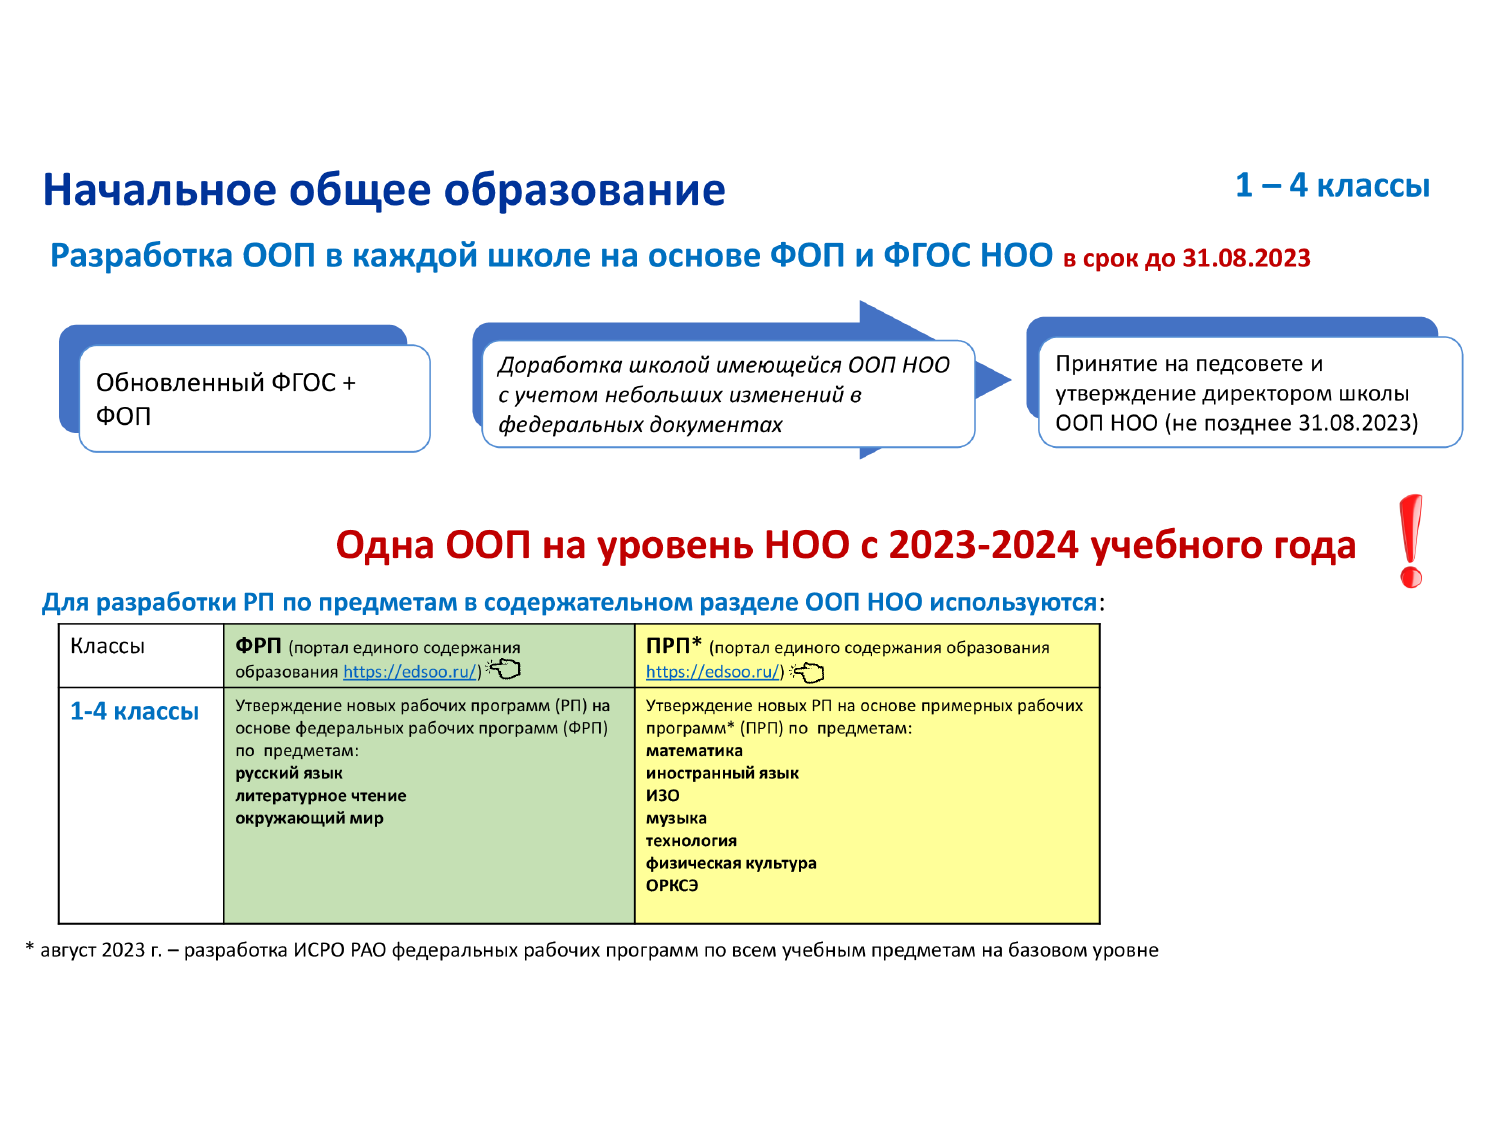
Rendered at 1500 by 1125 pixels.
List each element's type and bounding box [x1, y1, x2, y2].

picture [0, 141, 1500, 987]
